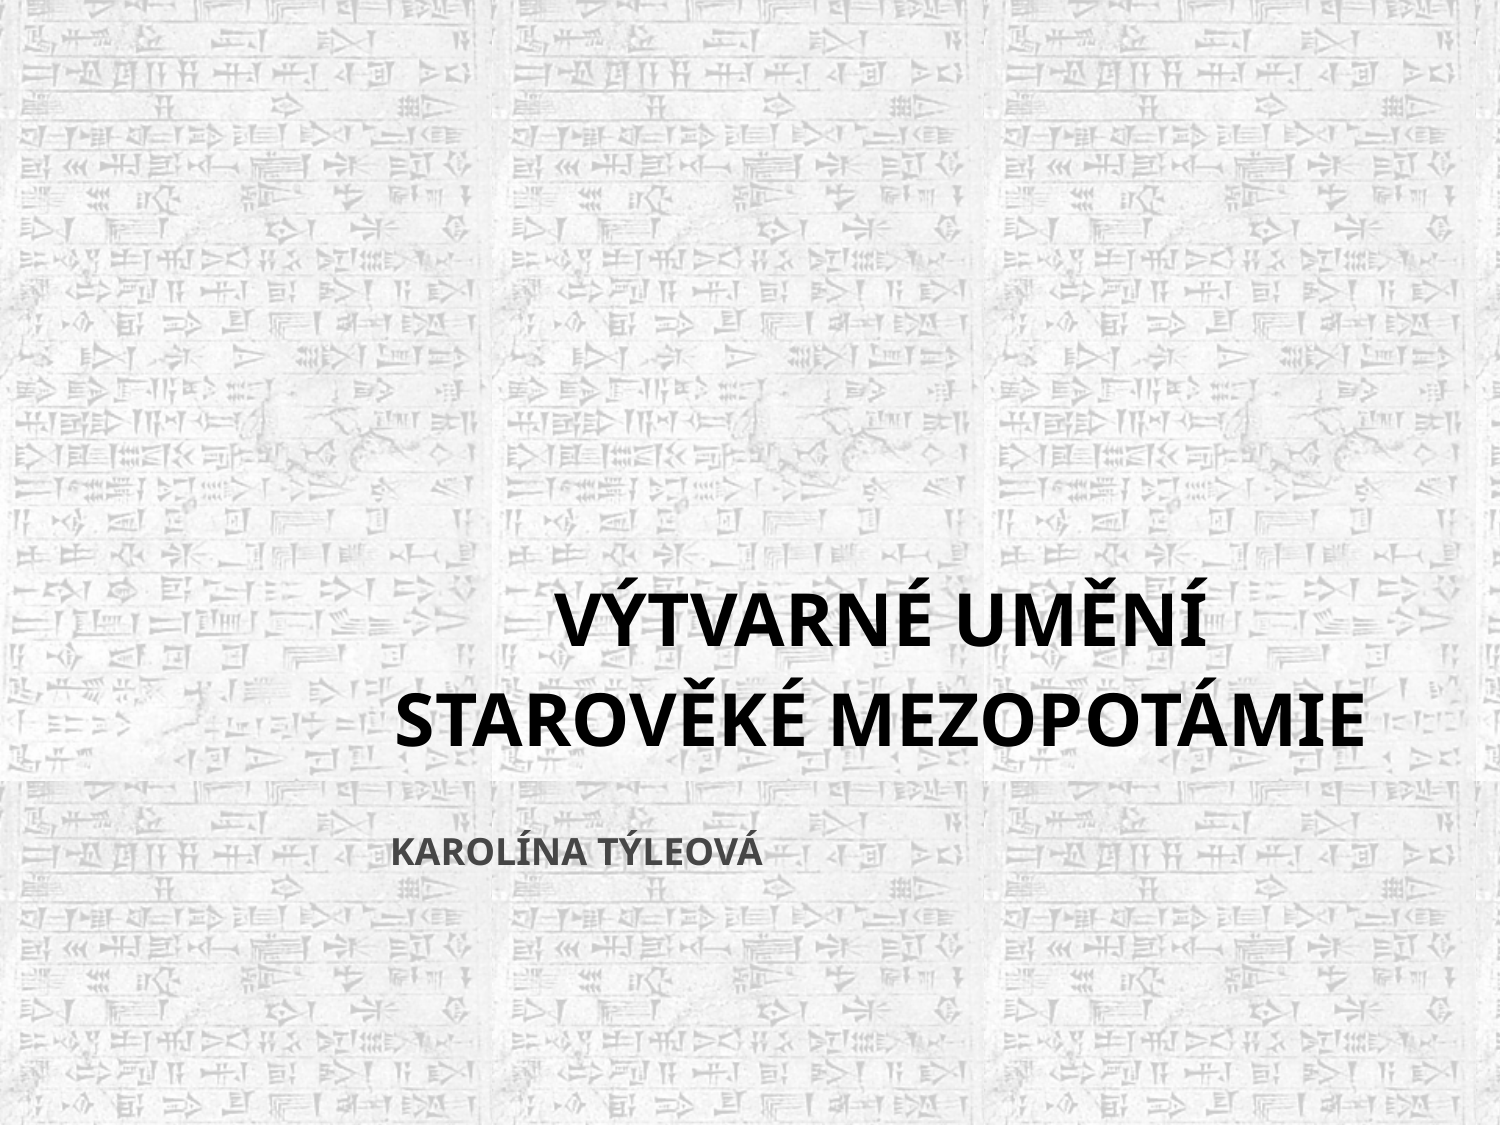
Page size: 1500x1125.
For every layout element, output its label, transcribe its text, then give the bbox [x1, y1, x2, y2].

subtitle KAROLÍNA TÝLEOVÁ [375, 820, 1388, 1046]
title VÝTVARNÉ UMĚNÍ STAROVĚKÉ MEZOPOTÁMIE [375, 512, 1388, 820]
